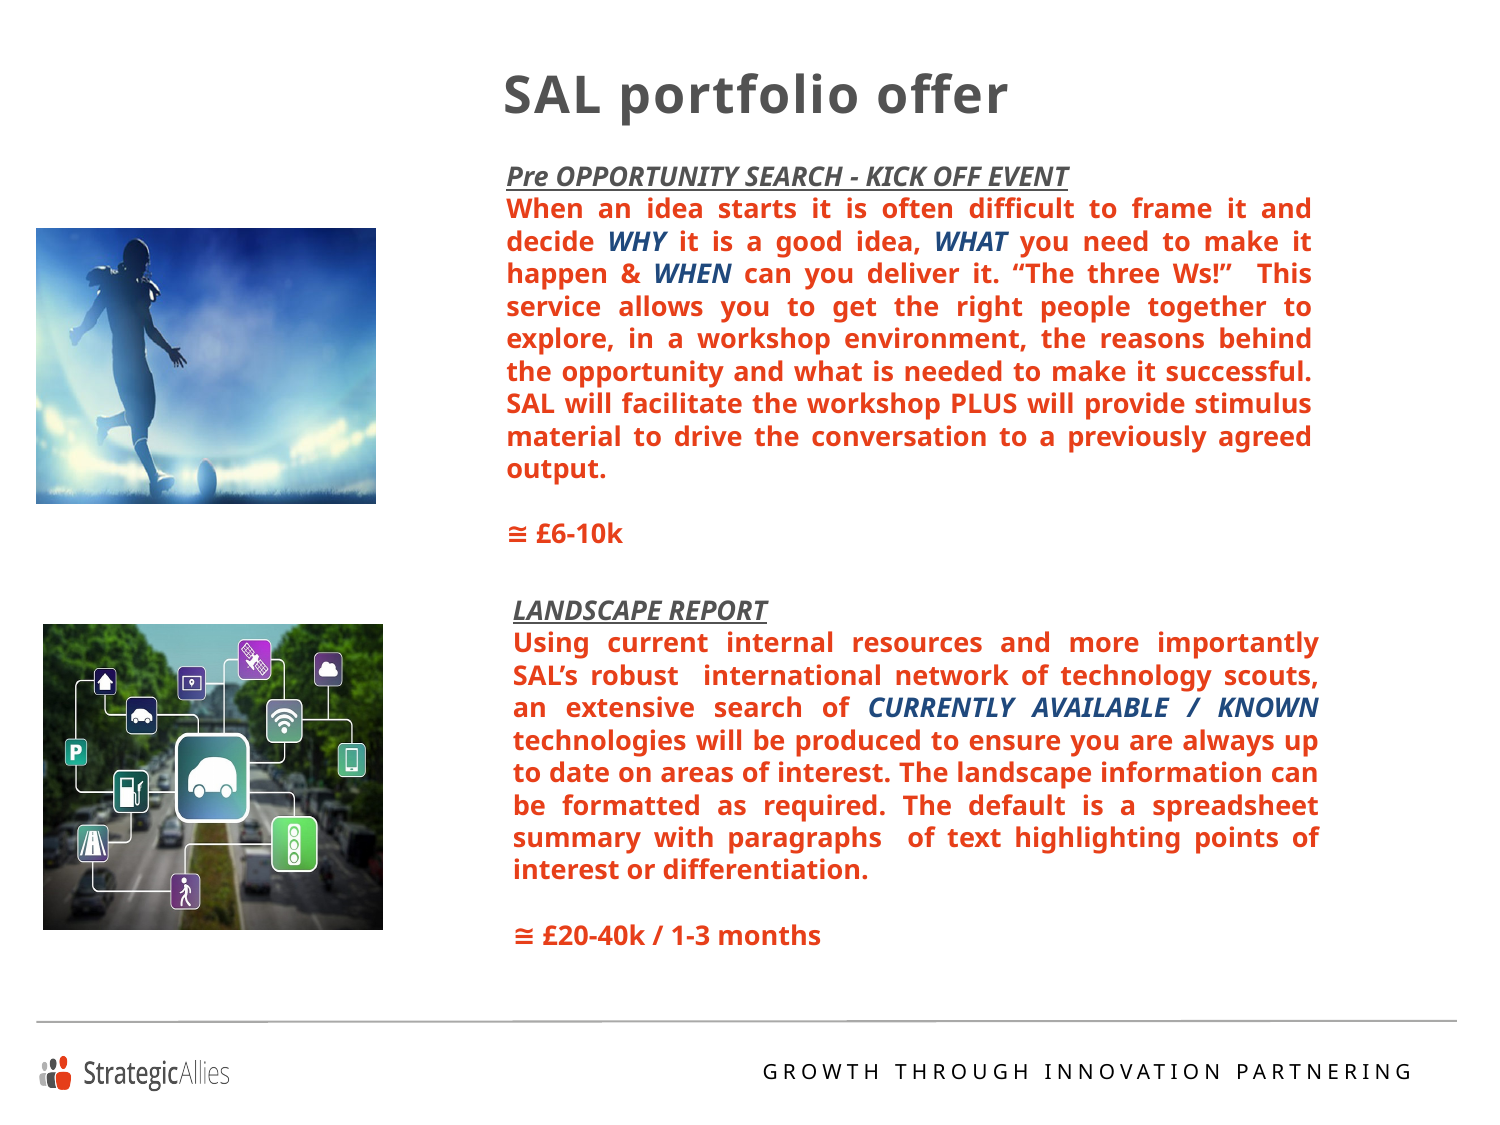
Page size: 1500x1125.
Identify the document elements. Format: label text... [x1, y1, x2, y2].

picture [36, 227, 383, 931]
text_box GROWTH THROUGH INNOVATION PARTNERING [762, 1018, 1411, 1084]
text_box Pre OPPORTUNITY SEARCH - KICK OFF EVENT When an idea starts it is often difficult to frame it and decide WHY it is a good idea, WHAT you need to make it happen & WHEN can you deliver it. “The three Ws!” This service allows you to get the right people together to explore, in a workshop environment, the reasons behind the opportunity and what is needed to make it successful. SAL will facilitate the workshop PLUS will provide stimulus material to drive the conversation to a previously agreed output. ≅ £6-10k [499, 156, 1319, 553]
picture [10, 1009, 258, 1125]
text_box SAL portfolio offer [497, 58, 1016, 127]
text_box LANDSCAPE REPORT Using current internal resources and more importantly SAL’s robust international network of technology scouts, an extensive search of CURRENTLY AVAILABLE / KNOWN technologies will be produced to ensure you are always up to date on areas of interest. The landscape information can be formatted as required. The default is a spreadsheet summary with paragraphs of text highlighting points of interest or differentiation. ≅ £20-40k / 1-3 months [506, 590, 1326, 986]
